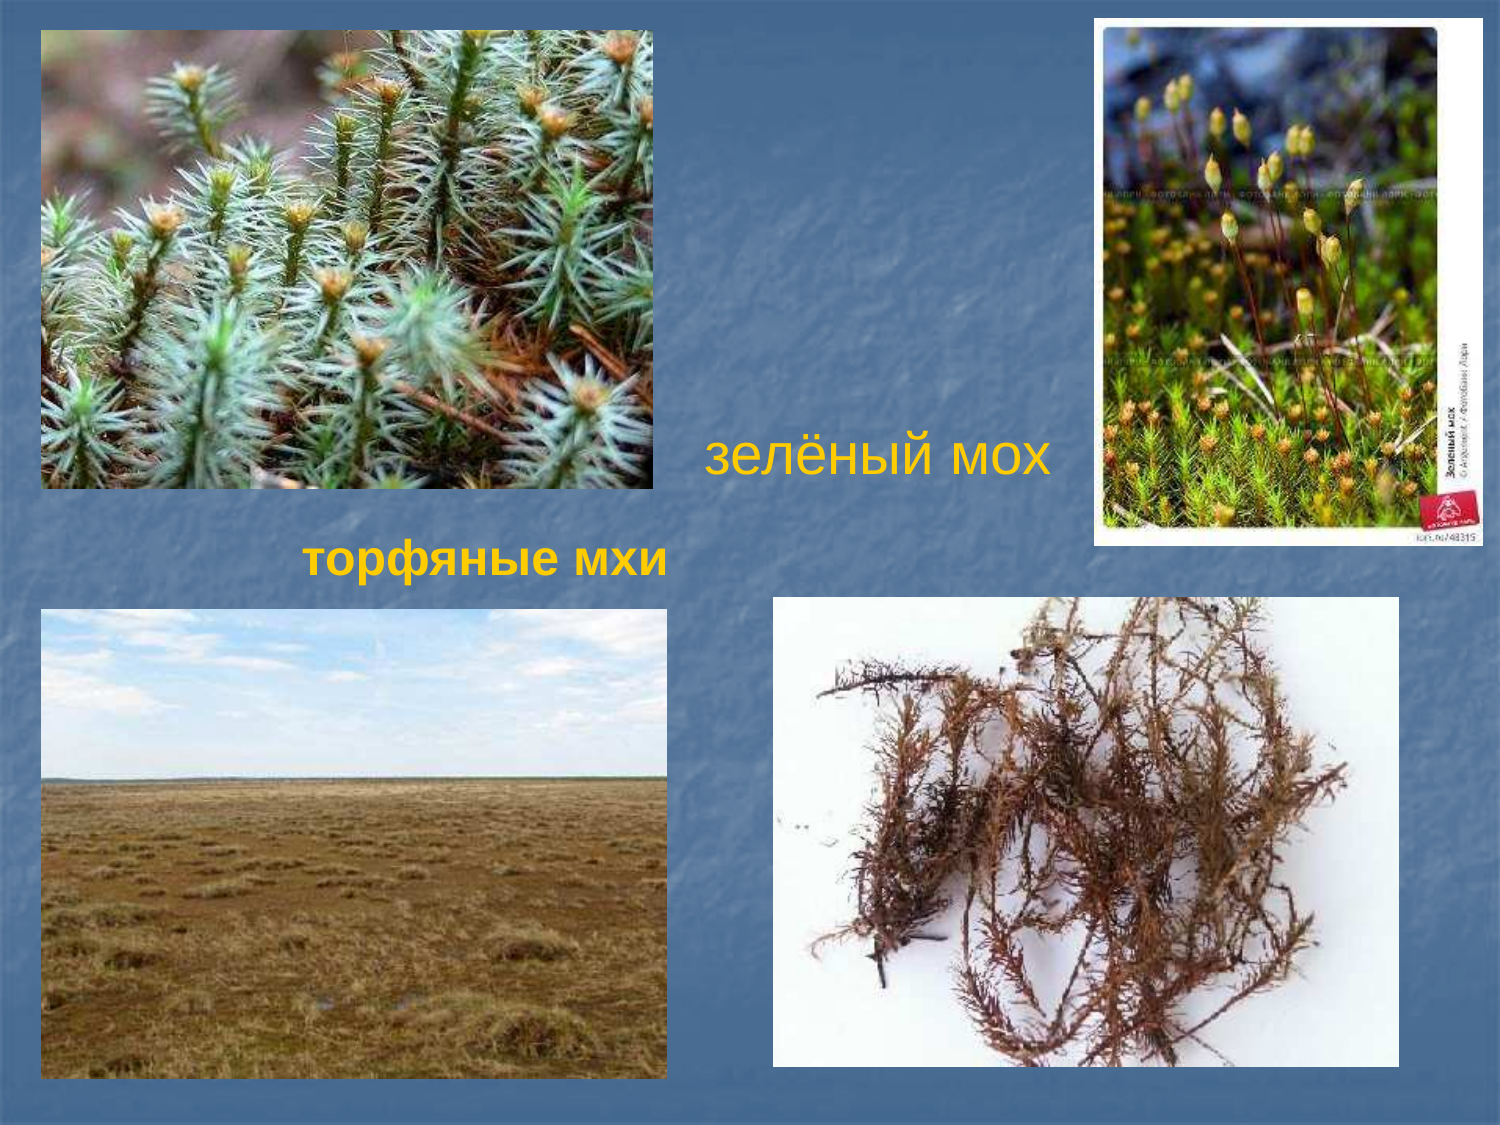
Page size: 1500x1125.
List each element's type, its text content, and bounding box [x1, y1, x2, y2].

picture [773, 597, 1399, 1067]
text_box торфяные мхи [286, 518, 684, 593]
picture [40, 609, 667, 1079]
picture [40, 30, 653, 489]
picture [1093, 18, 1483, 547]
text_box зелёный мох [690, 408, 1067, 494]
